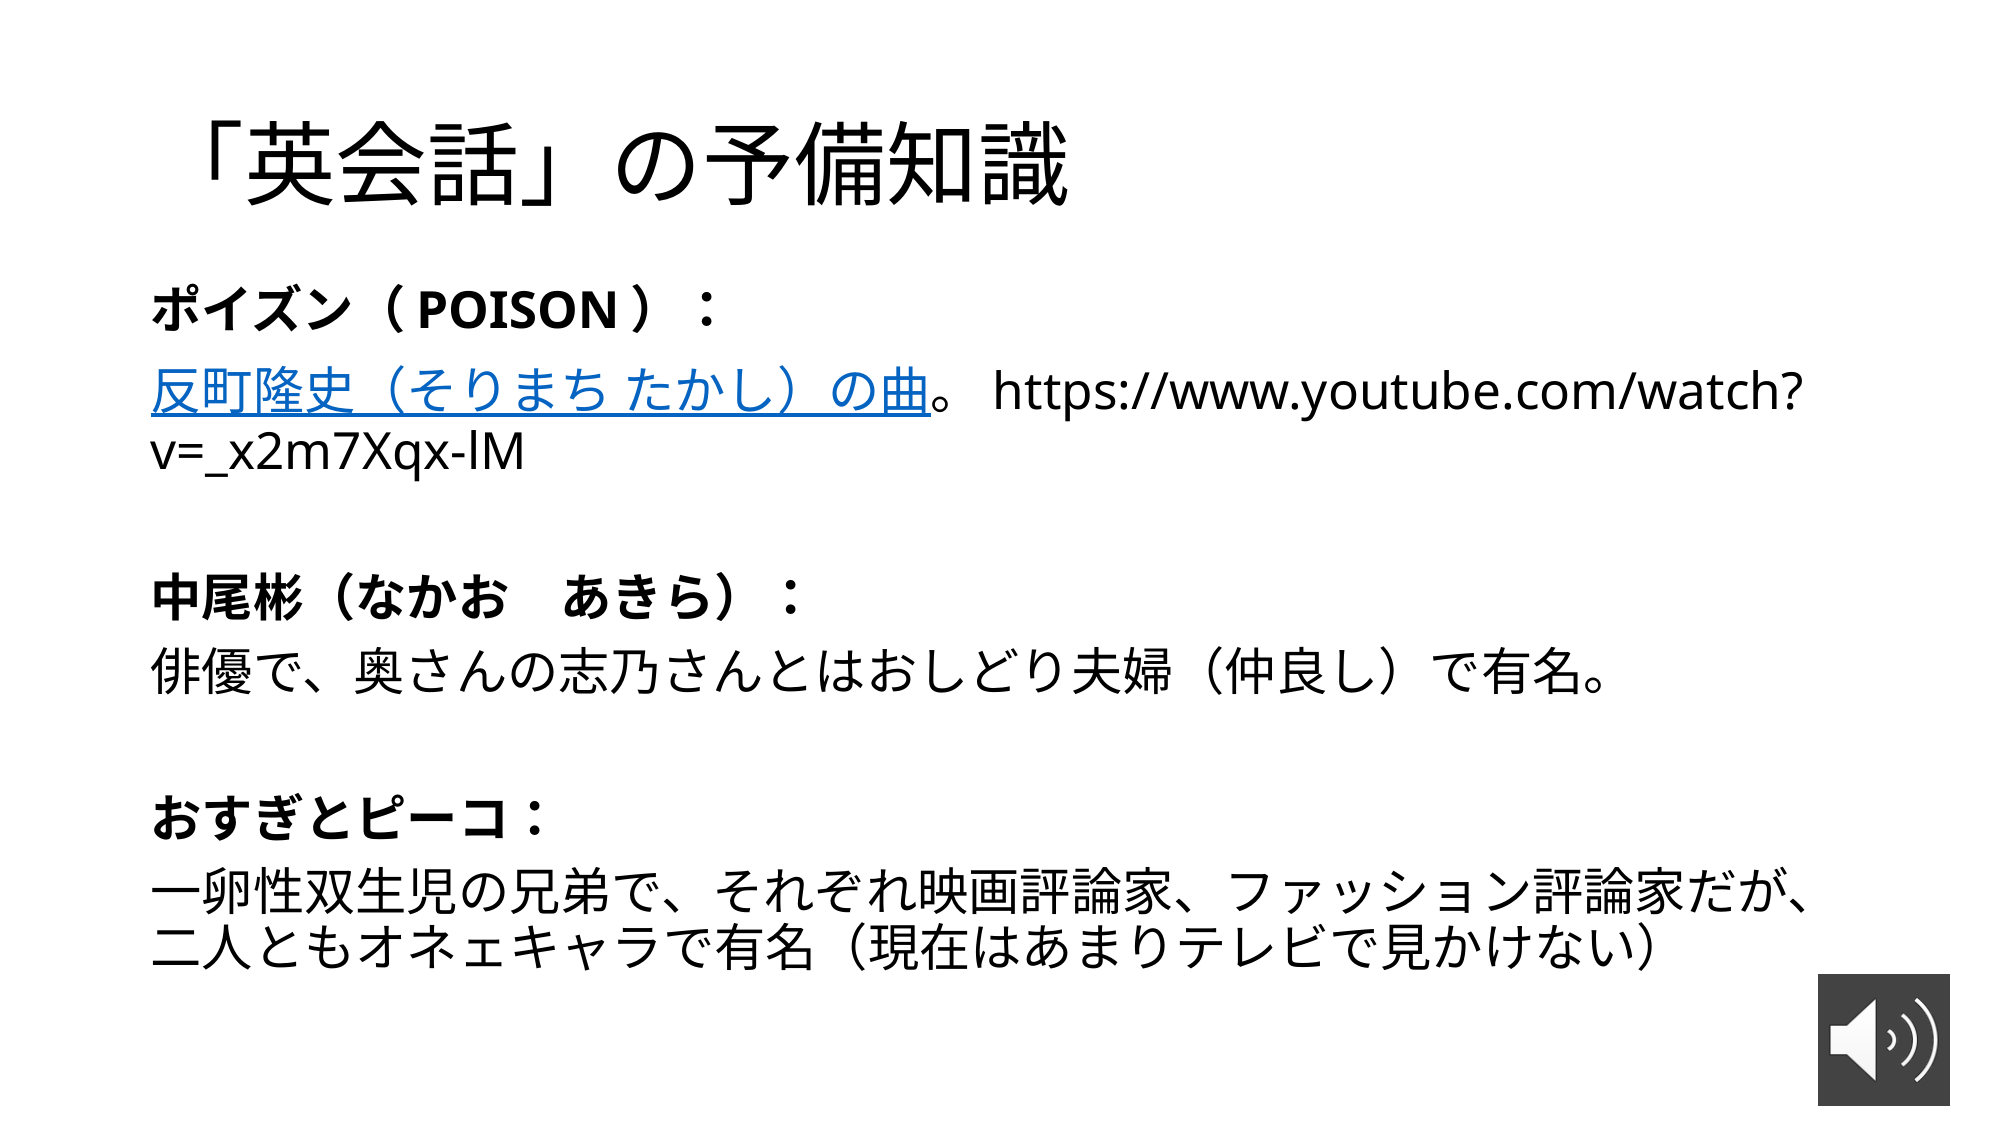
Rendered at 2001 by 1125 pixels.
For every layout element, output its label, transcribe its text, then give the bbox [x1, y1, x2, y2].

picture [1817, 973, 1951, 1107]
title 「英会話」の予備知識 [137, 59, 1818, 277]
text_box ポイズン（POISON）： 反町隆史（そりまち たかし）の曲。https://www.youtube.com/watch?v=_x2m7Xqx-lM 中尾彬（なかお あきら）： 俳優で、奥さんの志乃さんとはおしどり夫婦（仲良し）で有名。 おすぎとピーコ： 一卵性双生児の兄弟で、それぞれ映画評論家、ファッション評論家だが、二人ともオネェキャラで有名（現在はあまりテレビで見かけない） [135, 277, 1903, 992]
